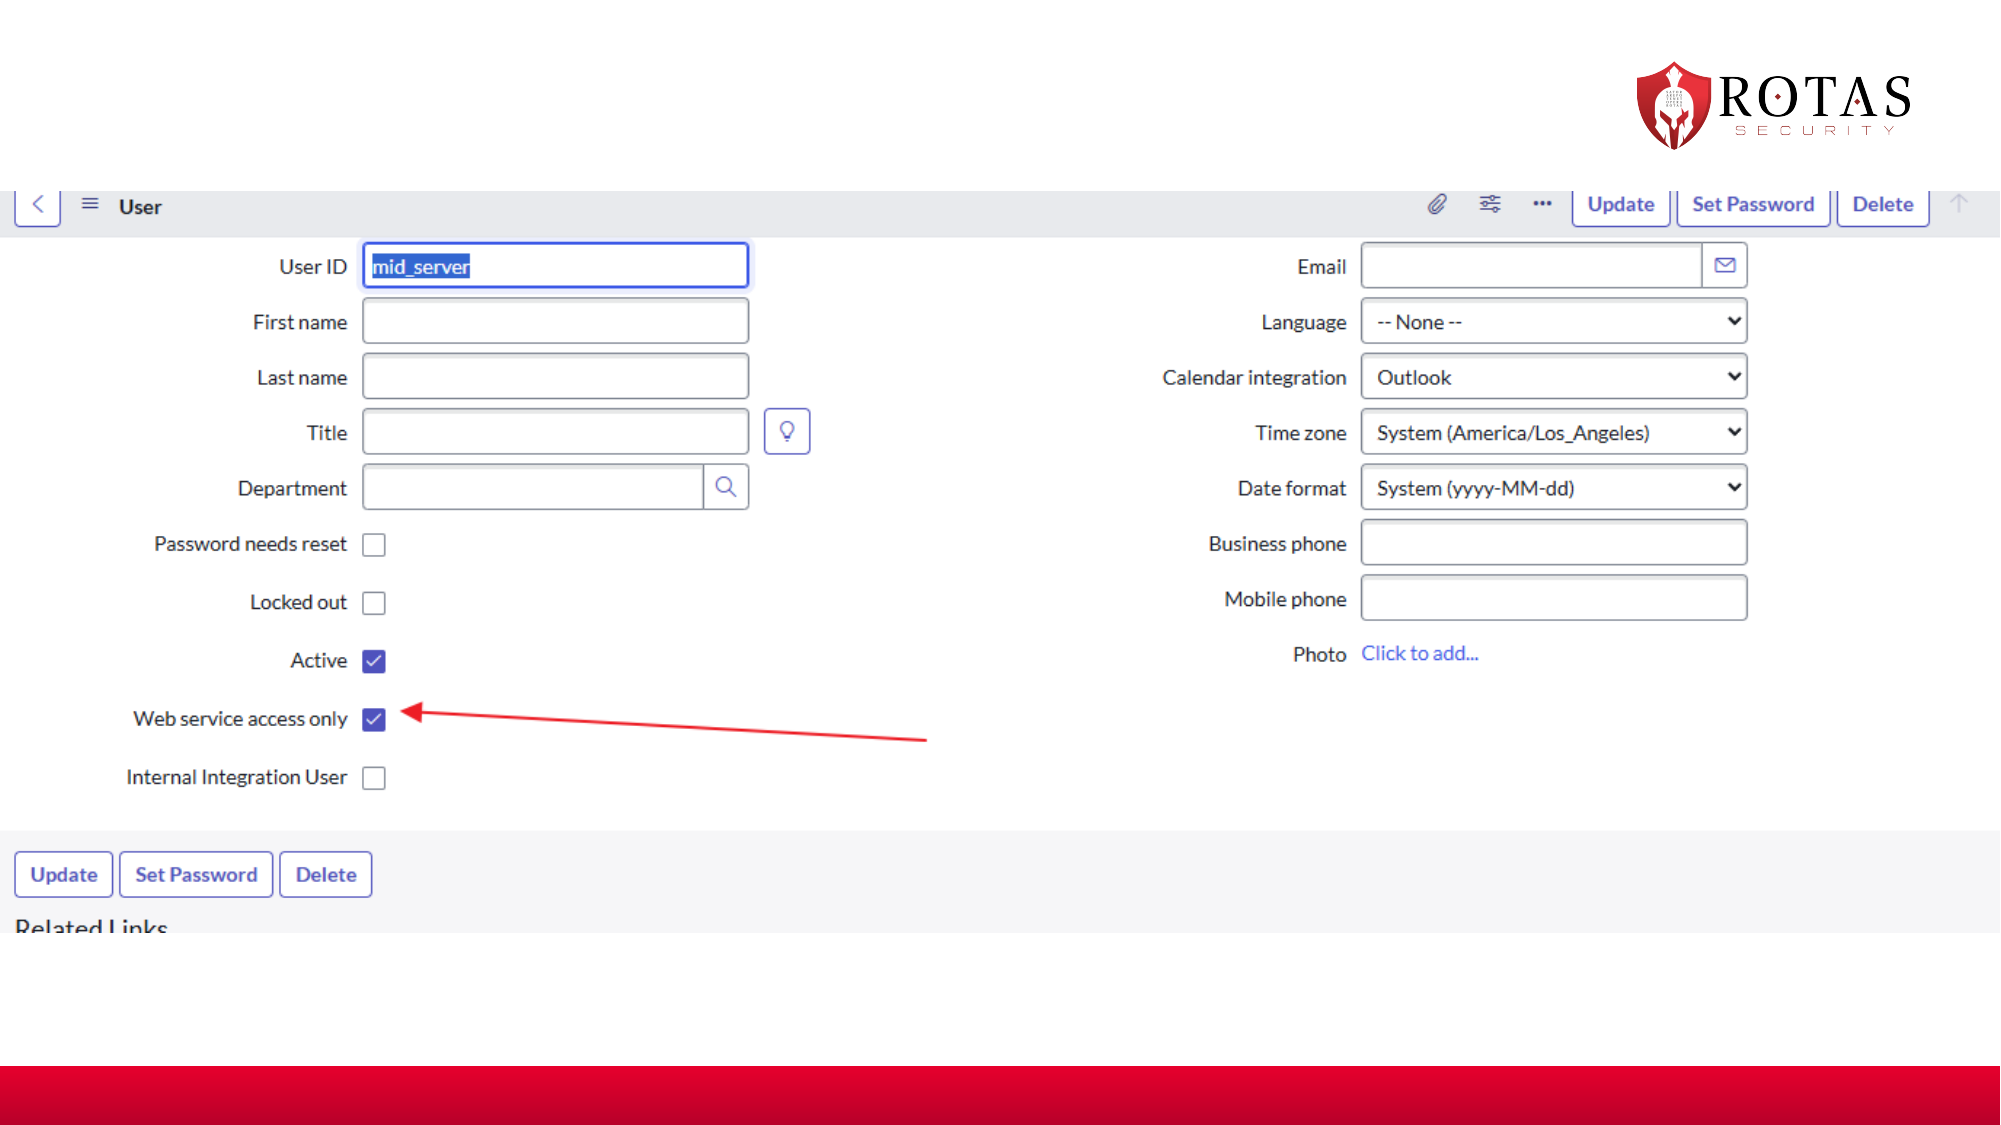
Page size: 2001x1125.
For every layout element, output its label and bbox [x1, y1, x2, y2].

picture [0, 191, 2000, 933]
picture [1637, 61, 1910, 150]
